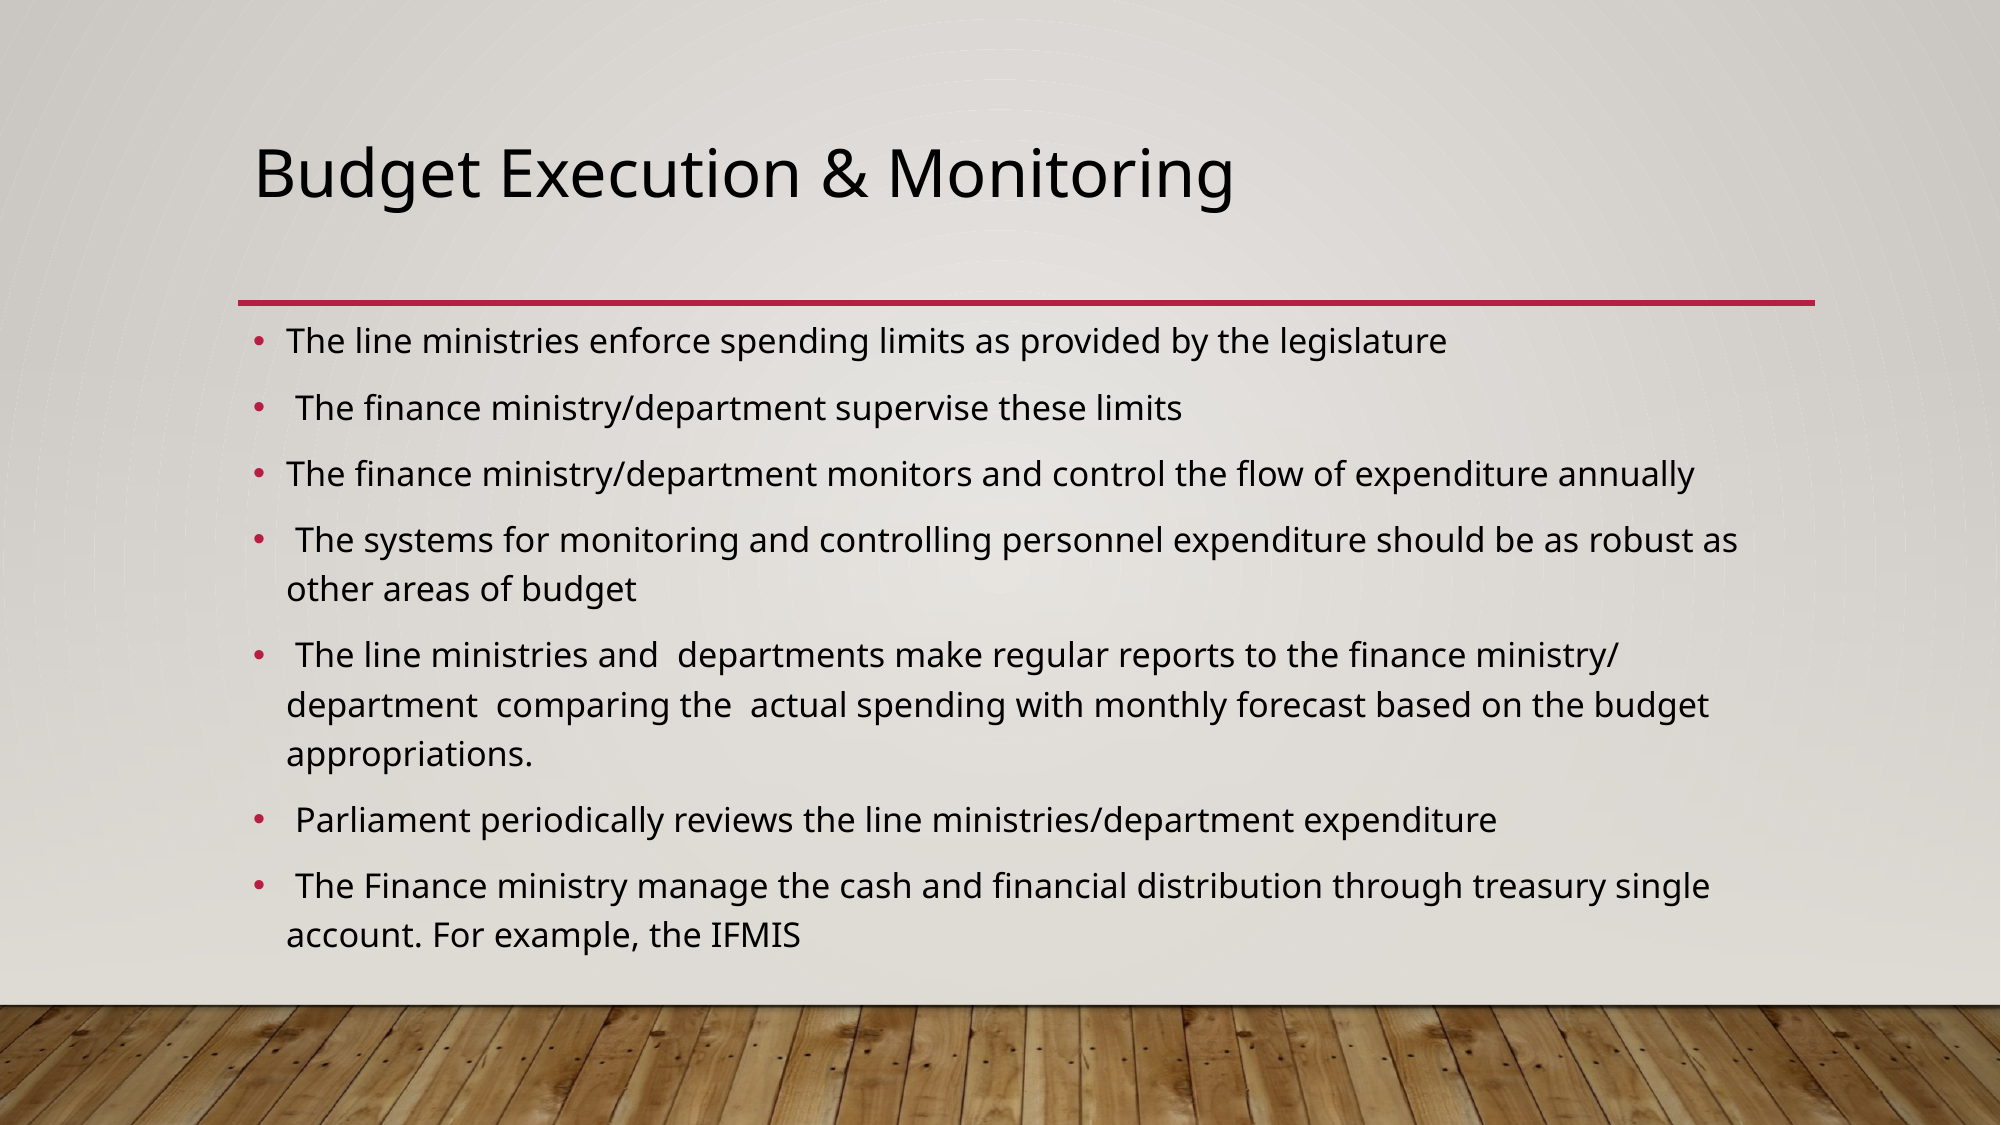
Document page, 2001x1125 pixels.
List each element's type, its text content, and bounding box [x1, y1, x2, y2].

list The line ministries enforce spending limits as provided by the legislature The finance ministry/department supervise these limits The finance ministry/department monitors and control the flow of expenditure annually The systems for monitoring and controlling personnel expenditure should be as robust as other areas of budget The line ministries and departments make regular reports to the finance ministry/ department comparing the actual spending with monthly forecast based on the budget appropriations. Parliament periodically reviews the line ministries/department expenditure The Finance ministry manage the cash and financial distribution through treasury single account. For example, the IFMIS [238, 304, 1814, 968]
picture [0, 1005, 2000, 1125]
title Budget Execution & Monitoring [238, 131, 1814, 304]
